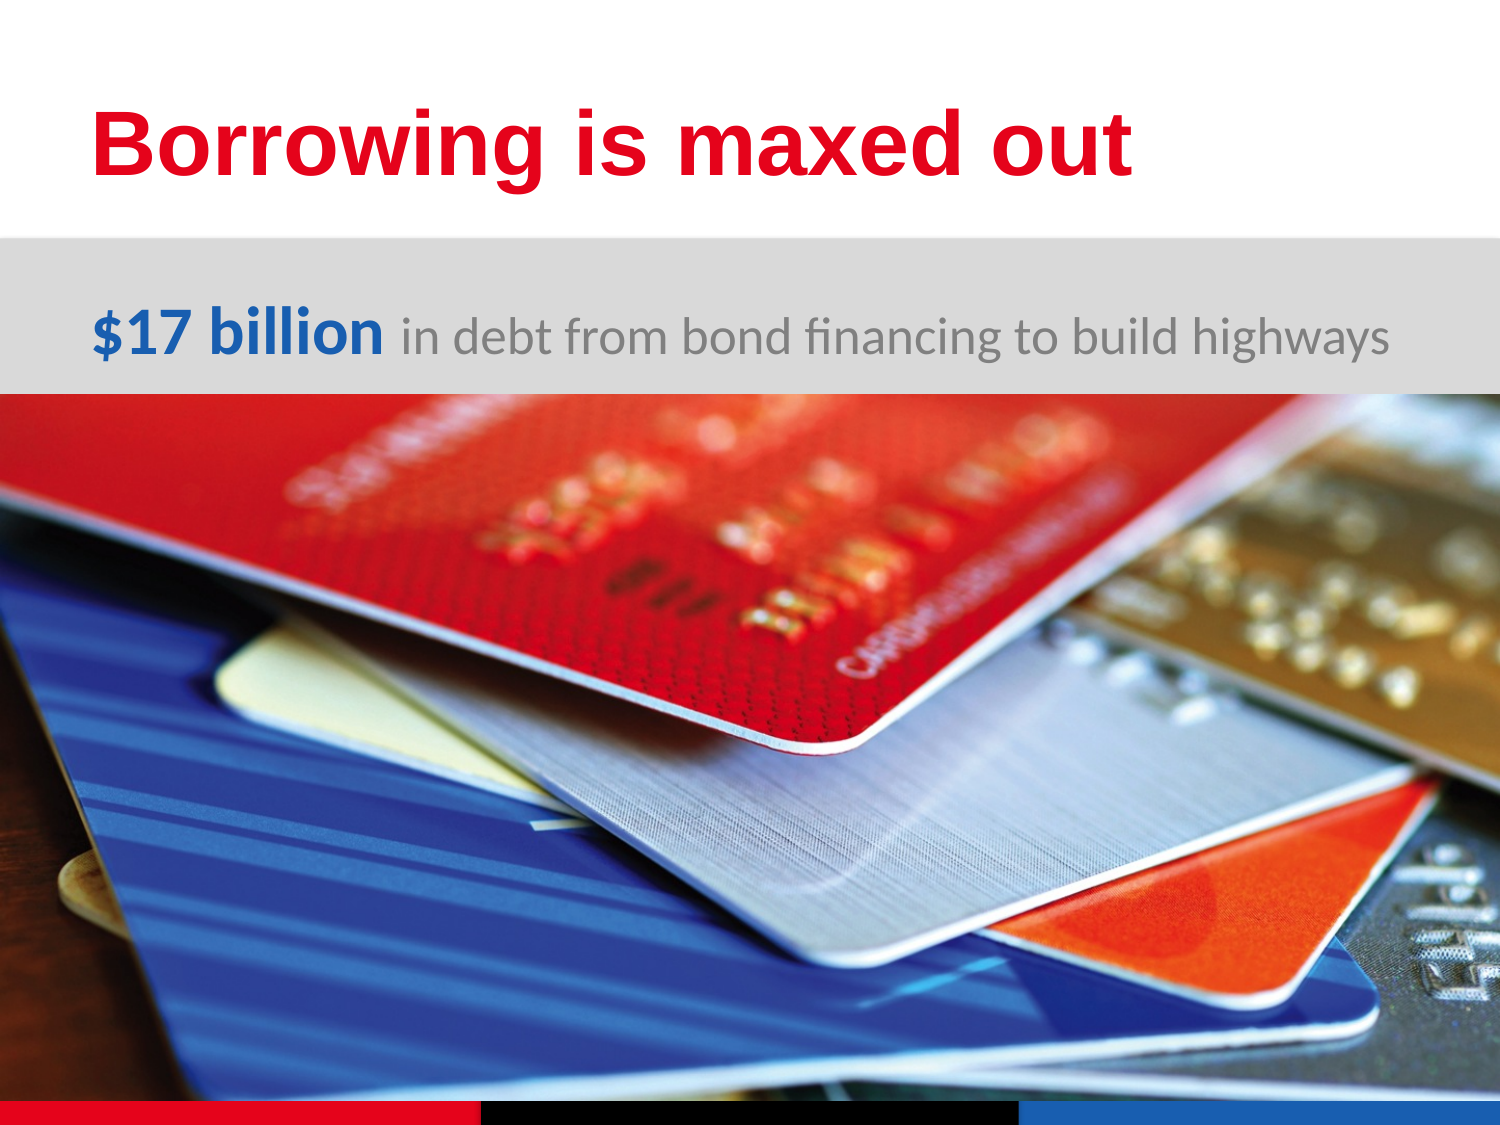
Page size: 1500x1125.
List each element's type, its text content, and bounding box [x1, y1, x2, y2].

text_box [0, 238, 1500, 394]
text_box $17 billion in debt from bond financing to build highways [74, 279, 1425, 392]
picture [0, 394, 1500, 1101]
text_box Borrowing is maxed out [74, 45, 1425, 233]
